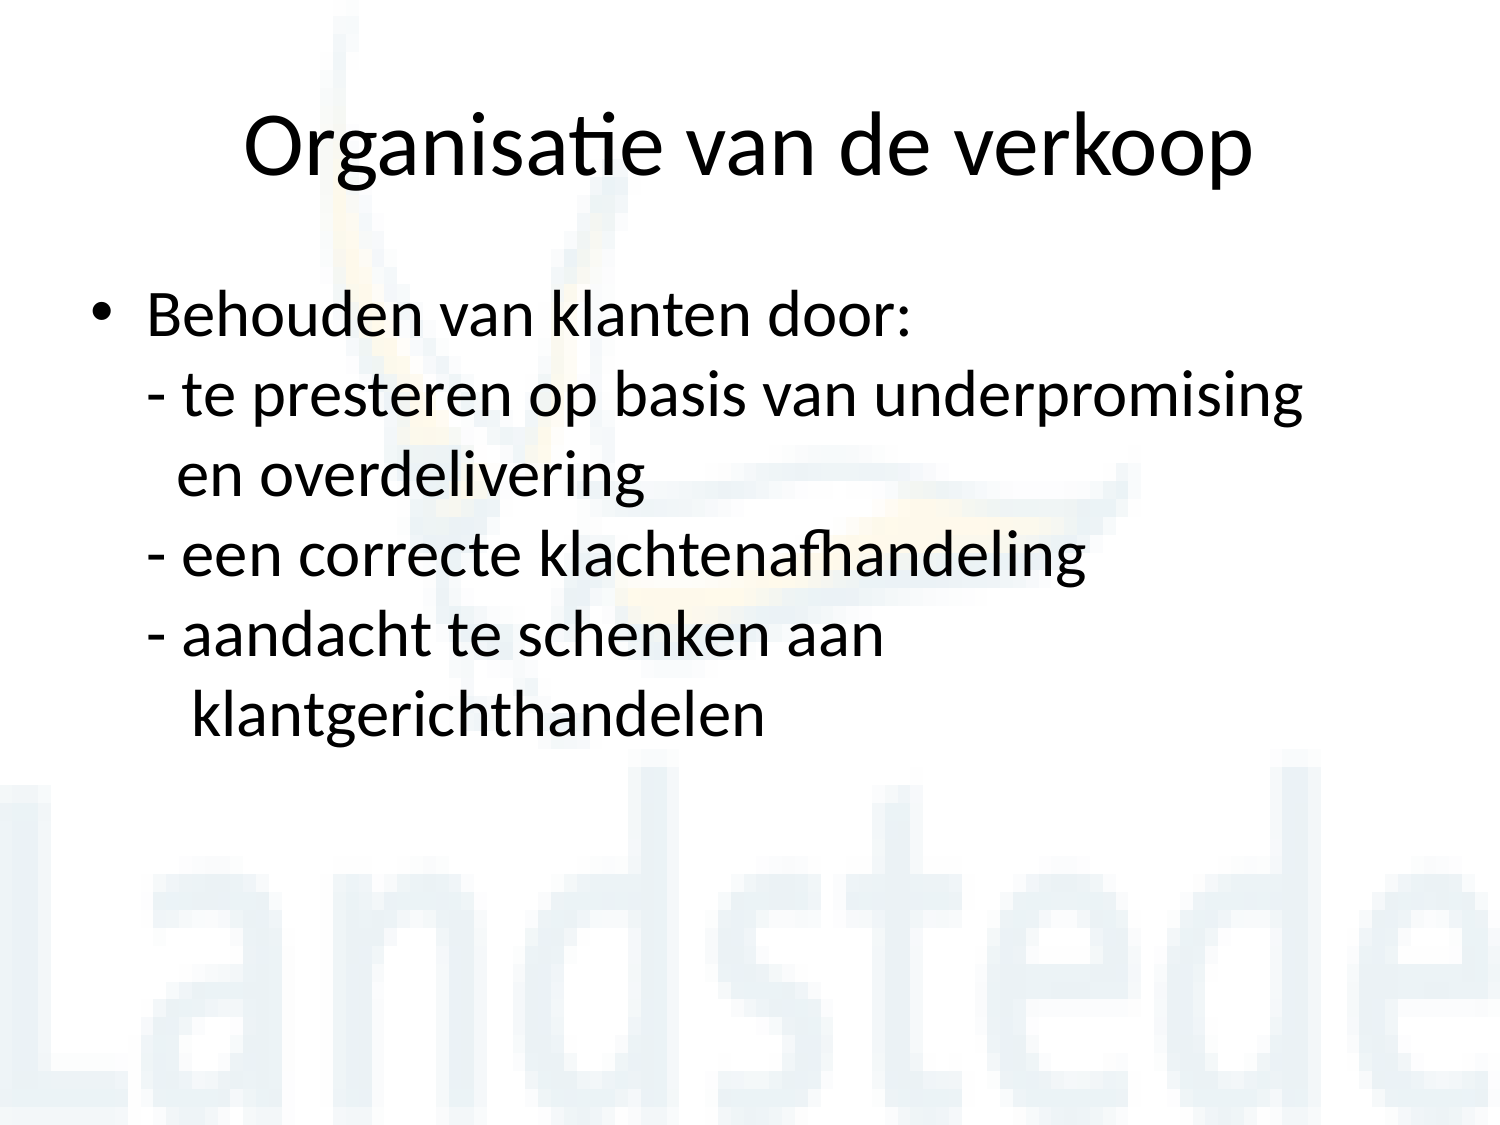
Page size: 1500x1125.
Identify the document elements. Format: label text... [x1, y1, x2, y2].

title Organisatie van de verkoop [75, 45, 1425, 233]
list Behouden van klanten door: - te presteren op basis van underpromising en overdelivering - een correcte klachtenafhandeling - aandacht te schenken aan klantgerichthandelen [75, 262, 1425, 1005]
